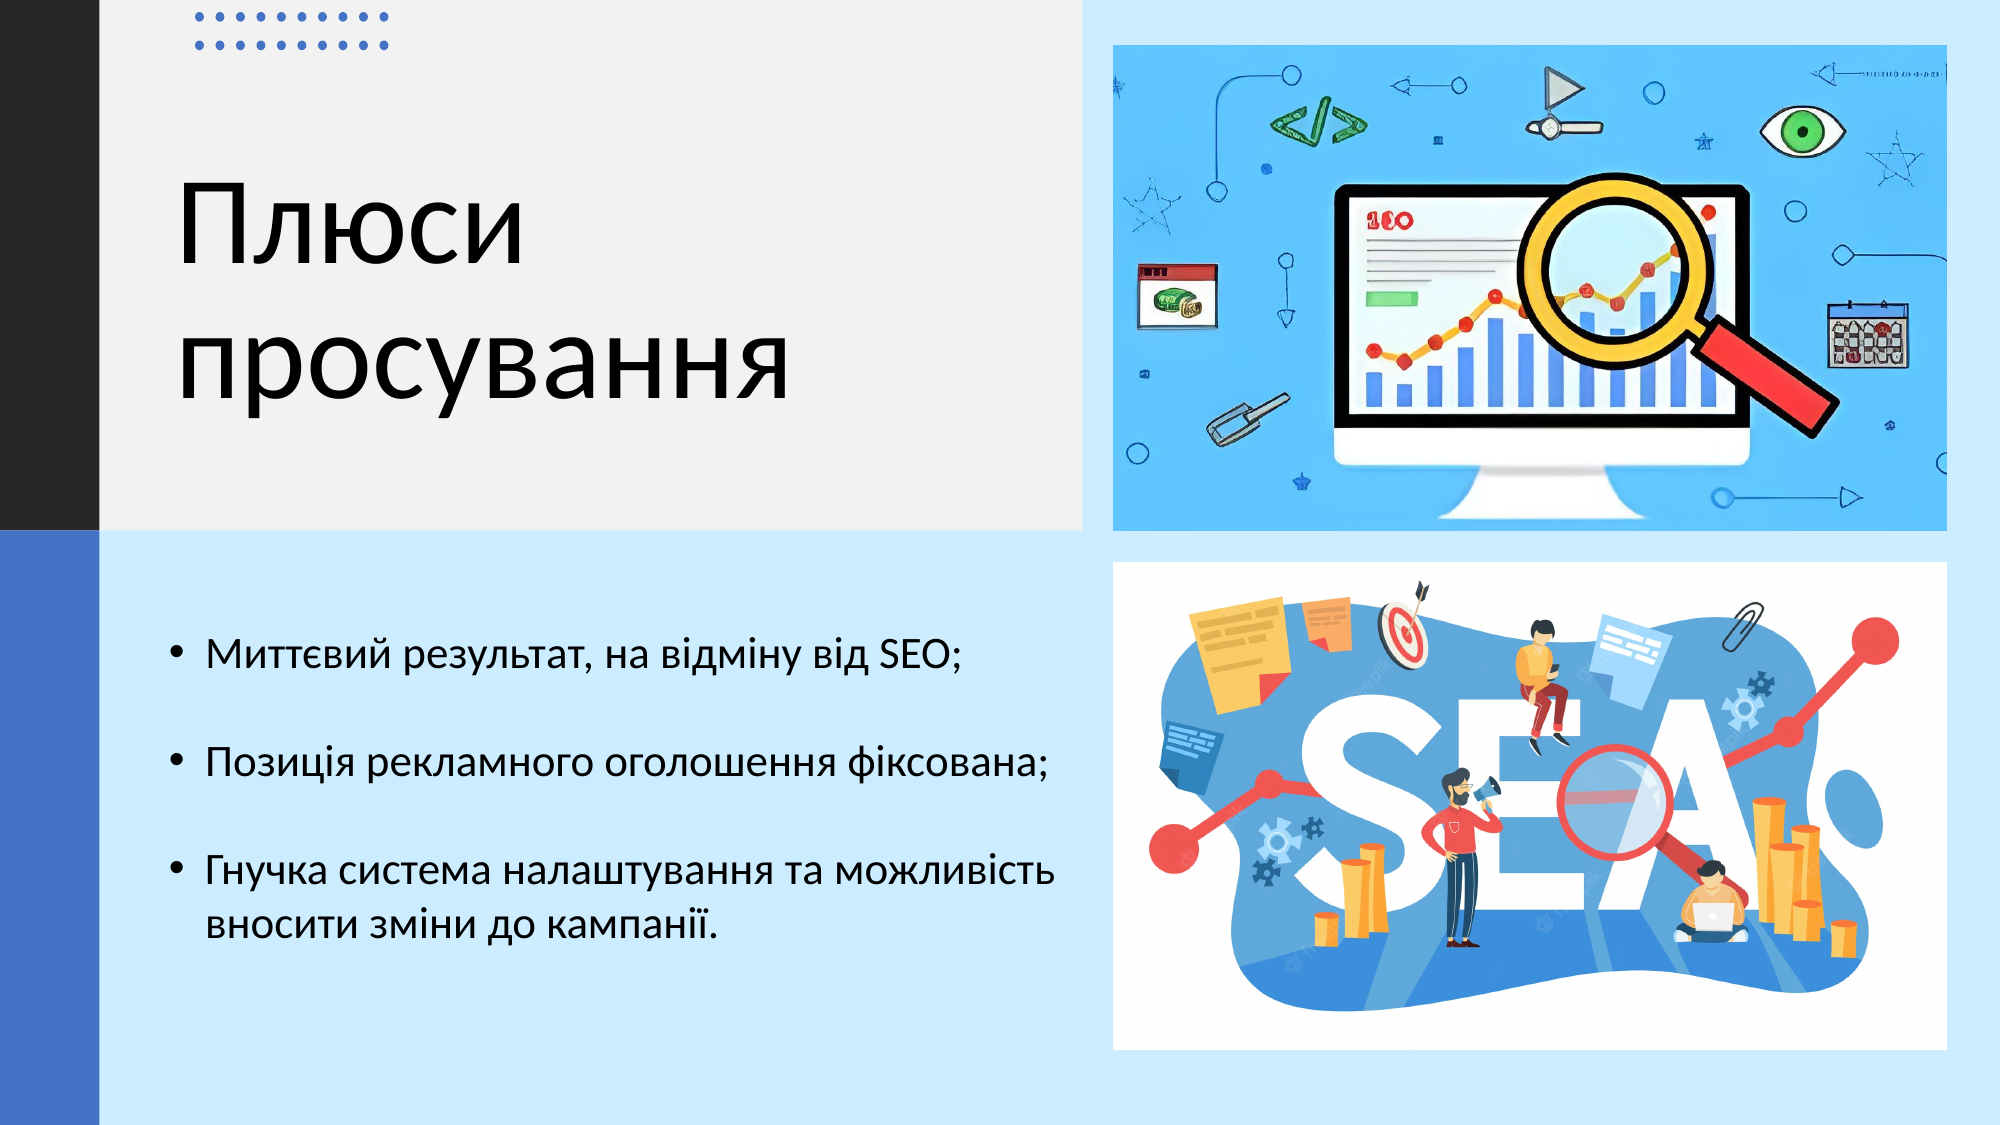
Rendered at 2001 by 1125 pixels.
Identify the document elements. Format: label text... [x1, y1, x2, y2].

title Плюси просування [160, 205, 922, 376]
text_box [0, 0, 100, 529]
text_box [194, 11, 389, 51]
text_box [100, 0, 1083, 531]
list Миттєвий результат, на відміну від SEO; Позиція рекламного оголошення фіксована; Гнучка система налаштування та можливість вносити зміни до кампанії. [153, 562, 1083, 965]
picture [1113, 45, 1947, 531]
picture [1113, 562, 1947, 1050]
text_box [0, 529, 100, 1125]
text_box [100, 0, 2000, 1125]
